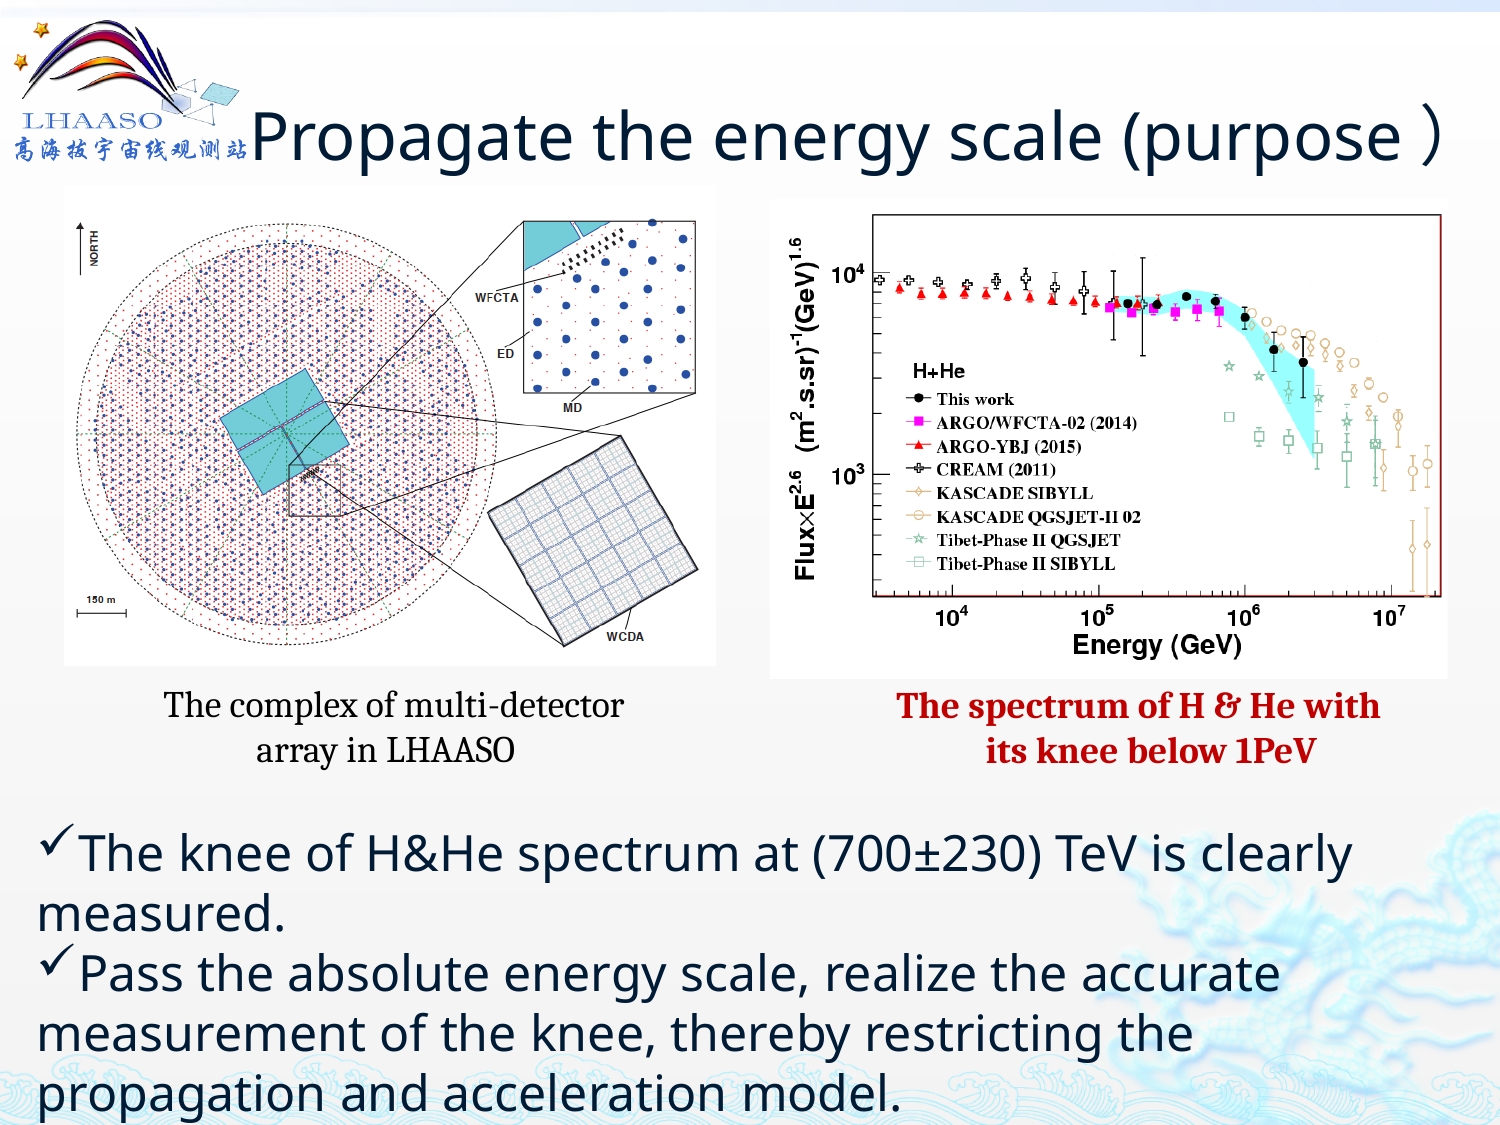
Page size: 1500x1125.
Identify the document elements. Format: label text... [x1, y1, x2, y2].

picture [11, 15, 247, 164]
text_box The spectrum of H & He with its knee below 1PeV [717, 673, 1500, 778]
picture [769, 198, 1449, 680]
text_box The complex of multi-detector array in LHAASO [100, 672, 680, 777]
title Propagate the energy scale (purpose） [118, 68, 1500, 200]
text_box The knee of H&He spectrum at (700±230) TeV is clearly measured. Pass the absolute energy scale, realize the accurate measurement of the knee, thereby restricting the propagation and acceleration model. [21, 813, 1500, 1125]
picture [63, 185, 717, 667]
